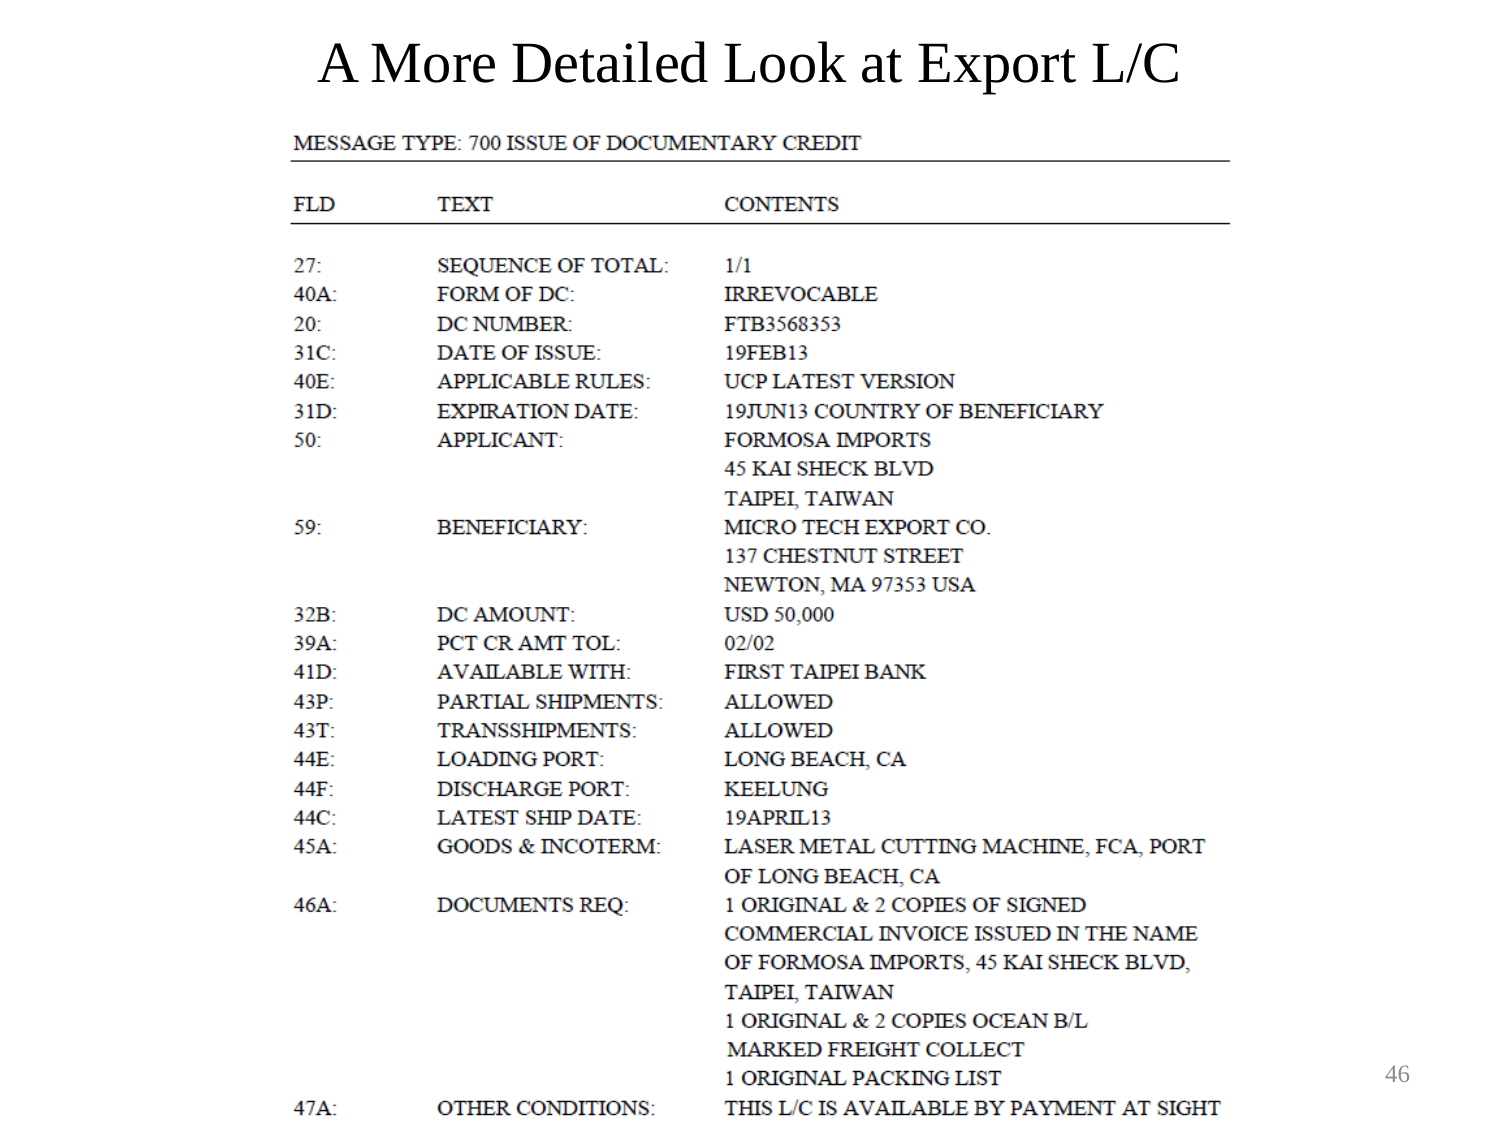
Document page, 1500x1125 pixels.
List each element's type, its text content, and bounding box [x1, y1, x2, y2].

slide_number 46 [1266, 1042, 1425, 1103]
picture [270, 128, 1263, 1125]
title A More Detailed Look at Export L/C [112, 8, 1388, 251]
